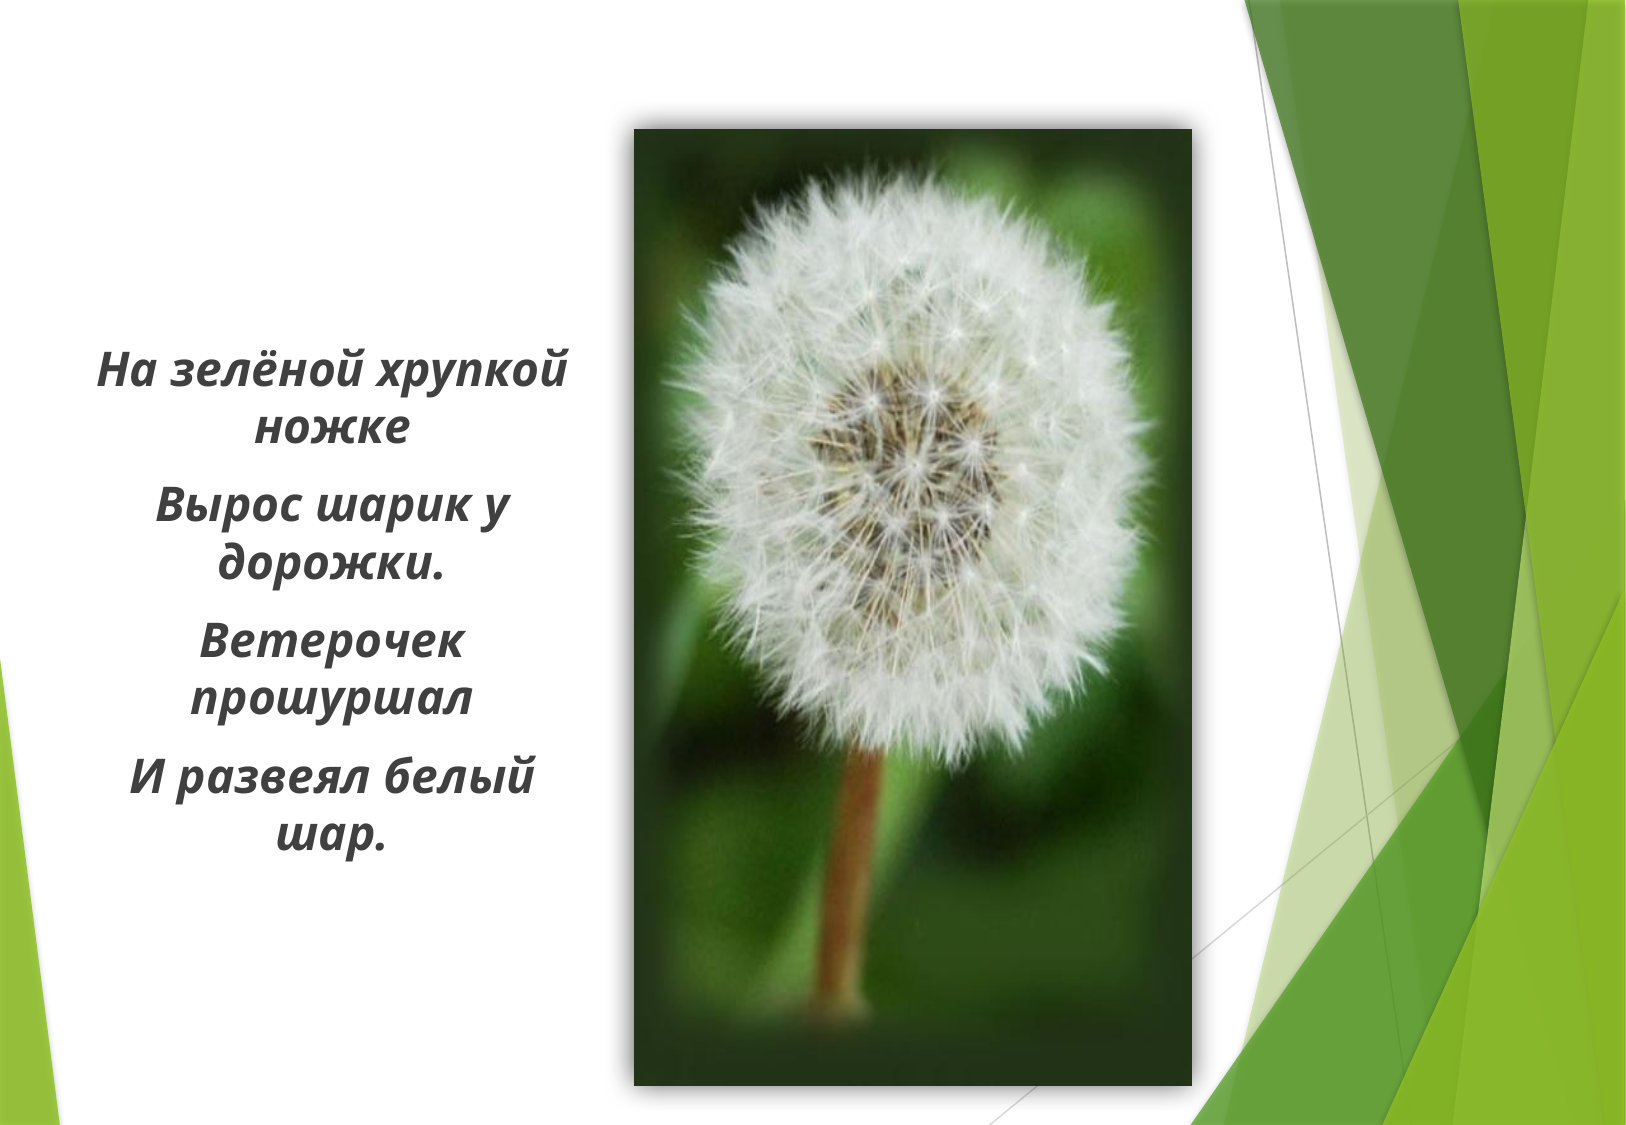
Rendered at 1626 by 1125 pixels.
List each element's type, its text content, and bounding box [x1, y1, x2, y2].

list На зелёной хрупкой ножке Вырос шарик у дорожки. Ветерочек прошуршал И развеял белый шар. [65, 330, 600, 1086]
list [634, 128, 1193, 1087]
